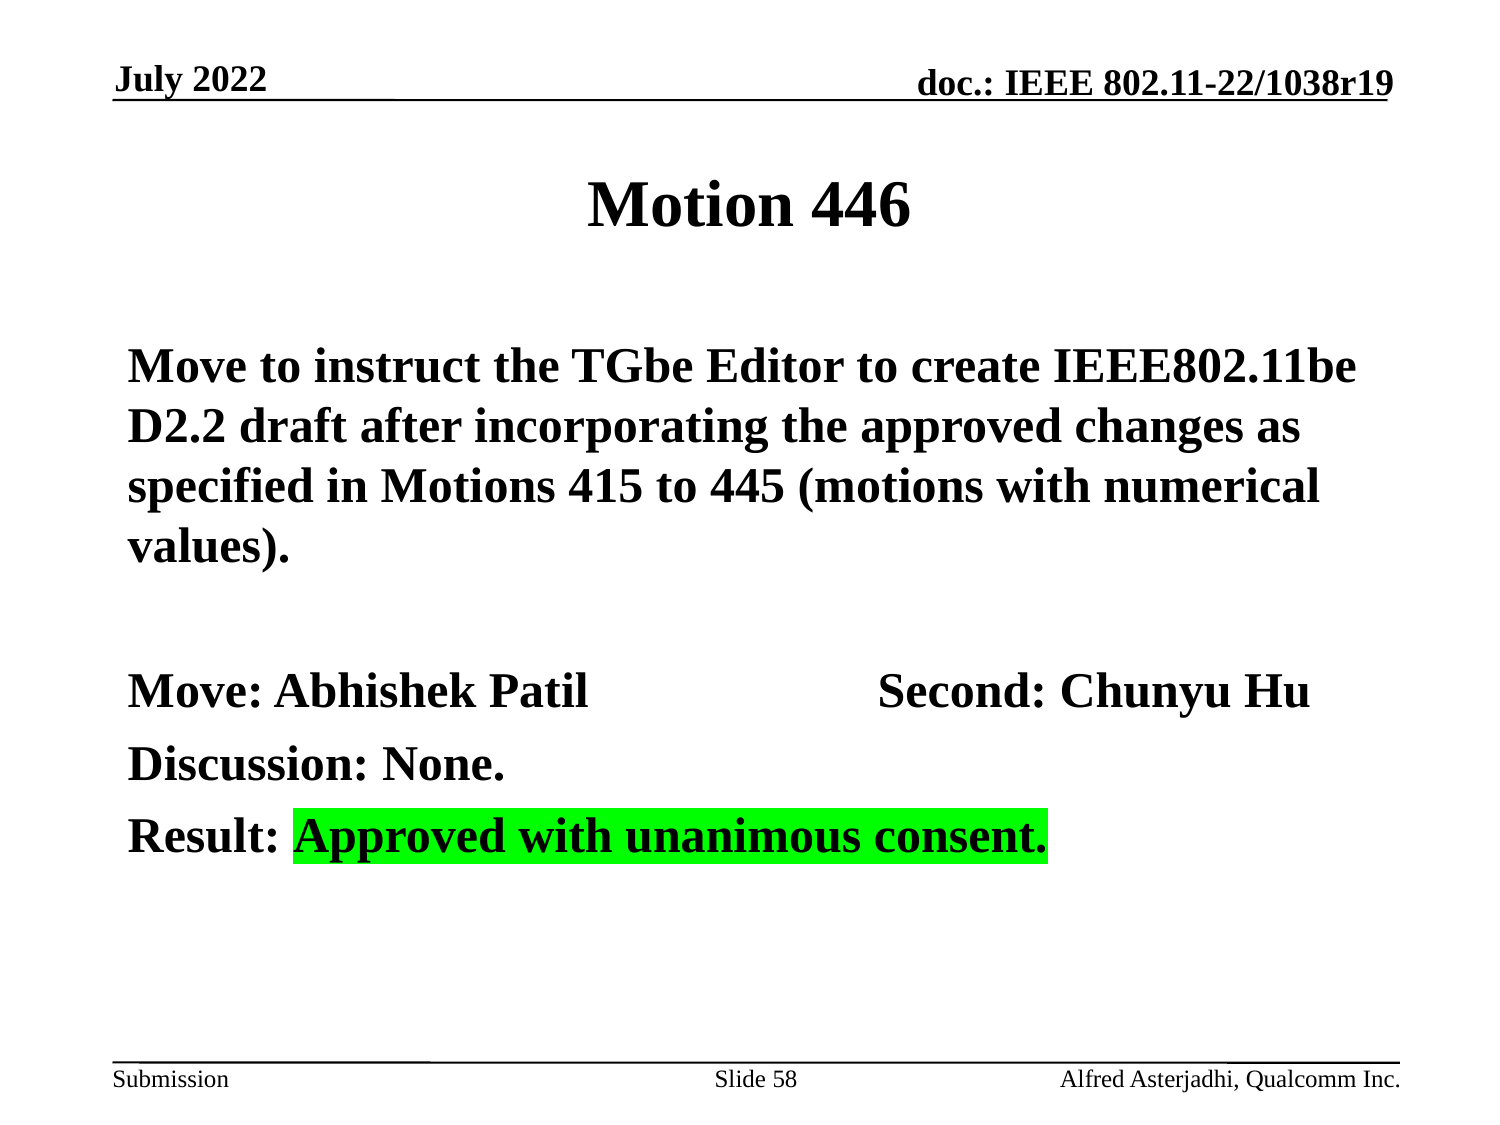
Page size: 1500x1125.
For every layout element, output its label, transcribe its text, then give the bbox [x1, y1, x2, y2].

slide_number Slide 58 [712, 1061, 800, 1123]
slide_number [114, 54, 423, 100]
title Motion 446 [112, 112, 1388, 288]
footer Alfred Asterjadhi, Qualcomm Inc. [878, 1061, 1402, 1093]
list Move to instruct the TGbe Editor to create IEEE802.11be D2.2 draft after incorporating the approved changes as specified in Motions 415 to 445 (motions with numerical values). Move: Abhishek Patil Second: Chunyu Hu Discussion: None. Result: Approved with unanimous consent. [112, 324, 1388, 1000]
